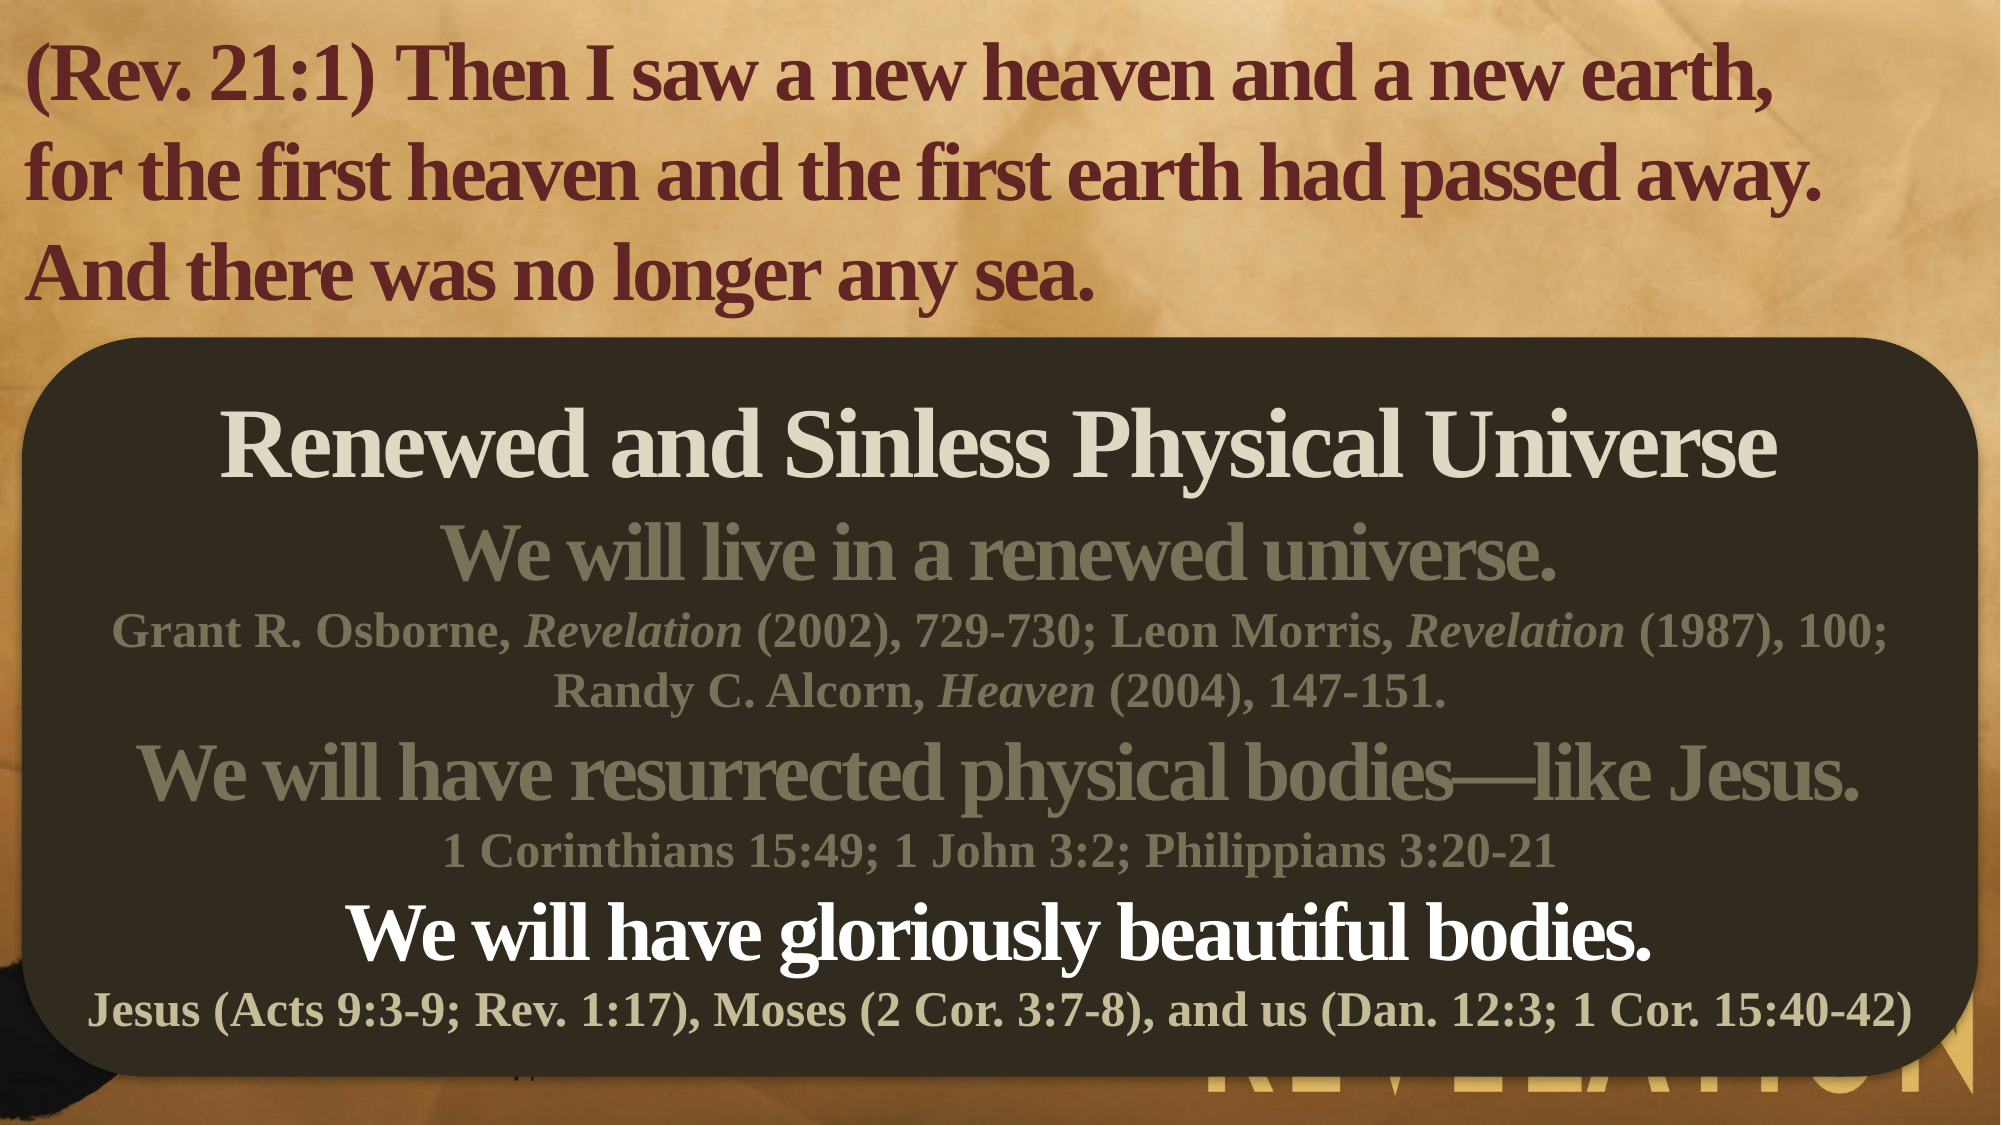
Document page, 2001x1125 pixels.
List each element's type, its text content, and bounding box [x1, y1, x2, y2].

text_box Renewed and Sinless Physical Universe We will live in a renewed universe. Grant R. Osborne, Revelation (2002), 729-730; Leon Morris, Revelation (1987), 100; Randy C. Alcorn, Heaven (2004), 147-151. We will have resurrected physical bodies—like Jesus. 1 Corinthians 15:49; 1 John 3:2; Philippians 3:20-21 We will have gloriously beautiful bodies. Jesus (Acts 9:3-9; Rev. 1:17), Moses (2 Cor. 3:7-8), and us (Dan. 12:3; 1 Cor. 15:40-42) [19, 335, 1981, 1079]
picture [0, 0, 2001, 1125]
text_box (Rev. 21:1) Then I saw a new heaven and a new earth, for the first heaven and the first earth had passed away. And there was no longer any sea. [9, 9, 1986, 325]
